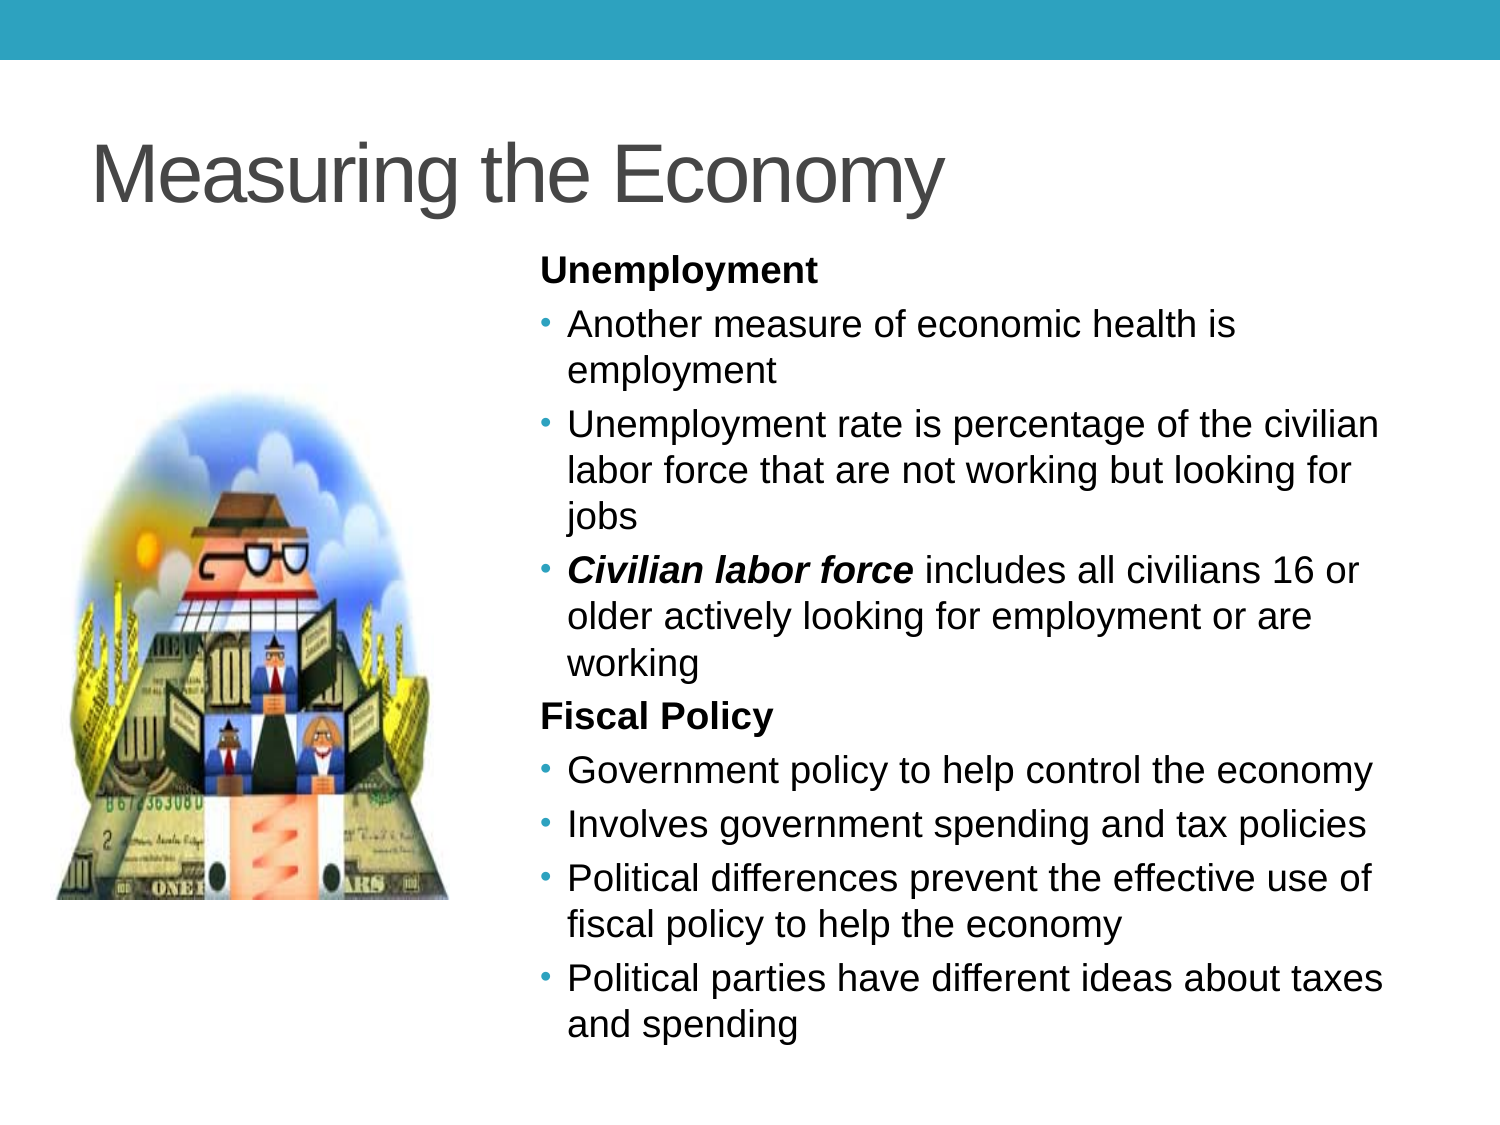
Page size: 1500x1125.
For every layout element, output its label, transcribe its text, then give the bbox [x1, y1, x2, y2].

title Measuring the Economy [75, 87, 1425, 250]
picture [49, 349, 451, 901]
list Unemployment Another measure of economic health is employment Unemployment rate is percentage of the civilian labor force that are not working but looking for jobs Civilian labor force includes all civilians 16 or older actively looking for employment or are working Fiscal Policy Government policy to help control the economy Involves government spending and tax policies Political differences prevent the effective use of fiscal policy to help the economy Political parties have different ideas about taxes and spending [525, 237, 1445, 1062]
